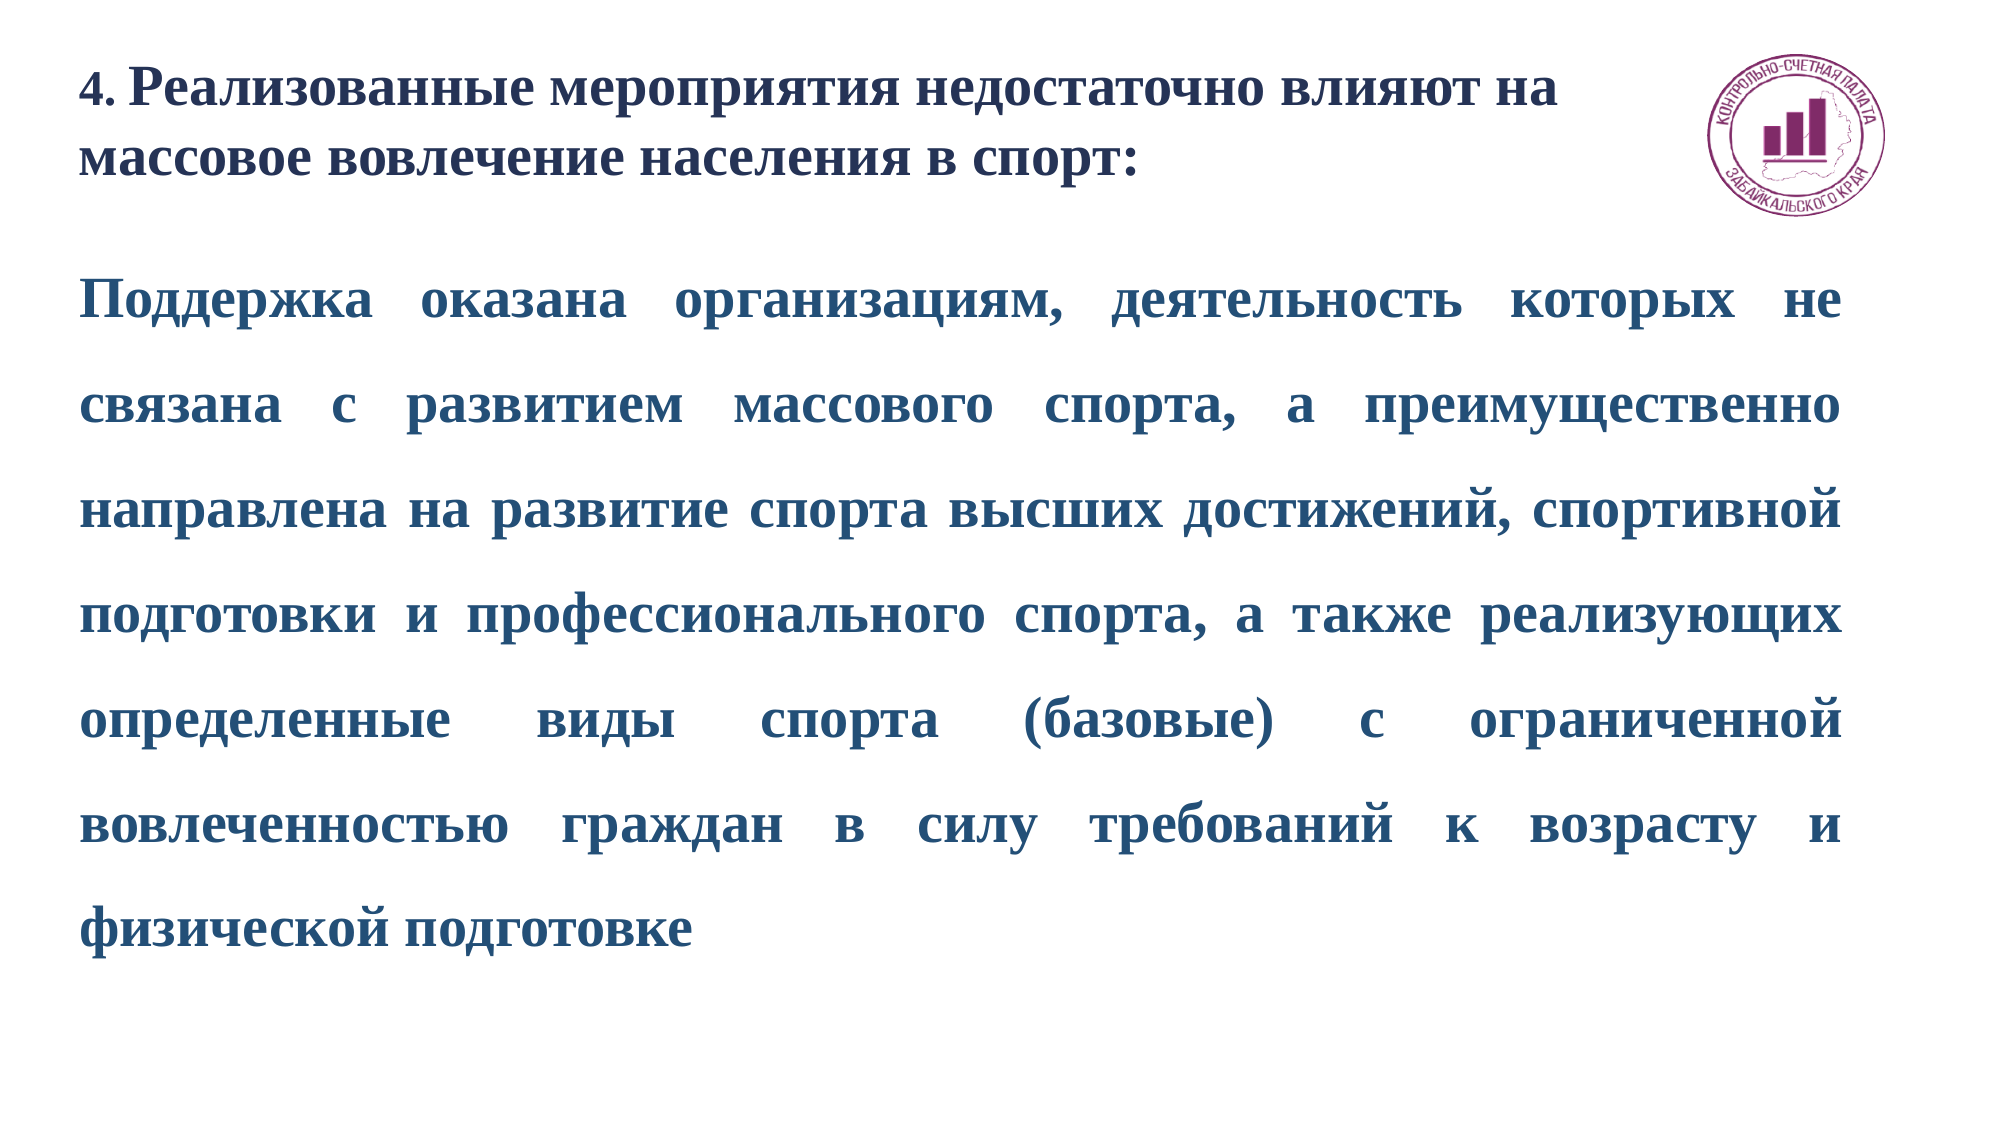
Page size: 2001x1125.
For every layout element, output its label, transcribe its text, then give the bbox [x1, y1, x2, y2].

picture [1707, 54, 1885, 217]
text_box 4. Реализованные мероприятия недостаточно влияют на массовое вовлечение населения в спорт: [64, 39, 1615, 195]
text_box Поддержка оказана организациям, деятельность которых не связана с развитием массового спорта, а преимущественно направлена на развитие спорта высших достижений, спортивной подготовки и профессионального спорта, а также реализующих определенные виды спорта (базовые) с ограниченной вовлеченностью граждан в силу требований к возрасту и физической подготовке [64, 216, 1858, 966]
